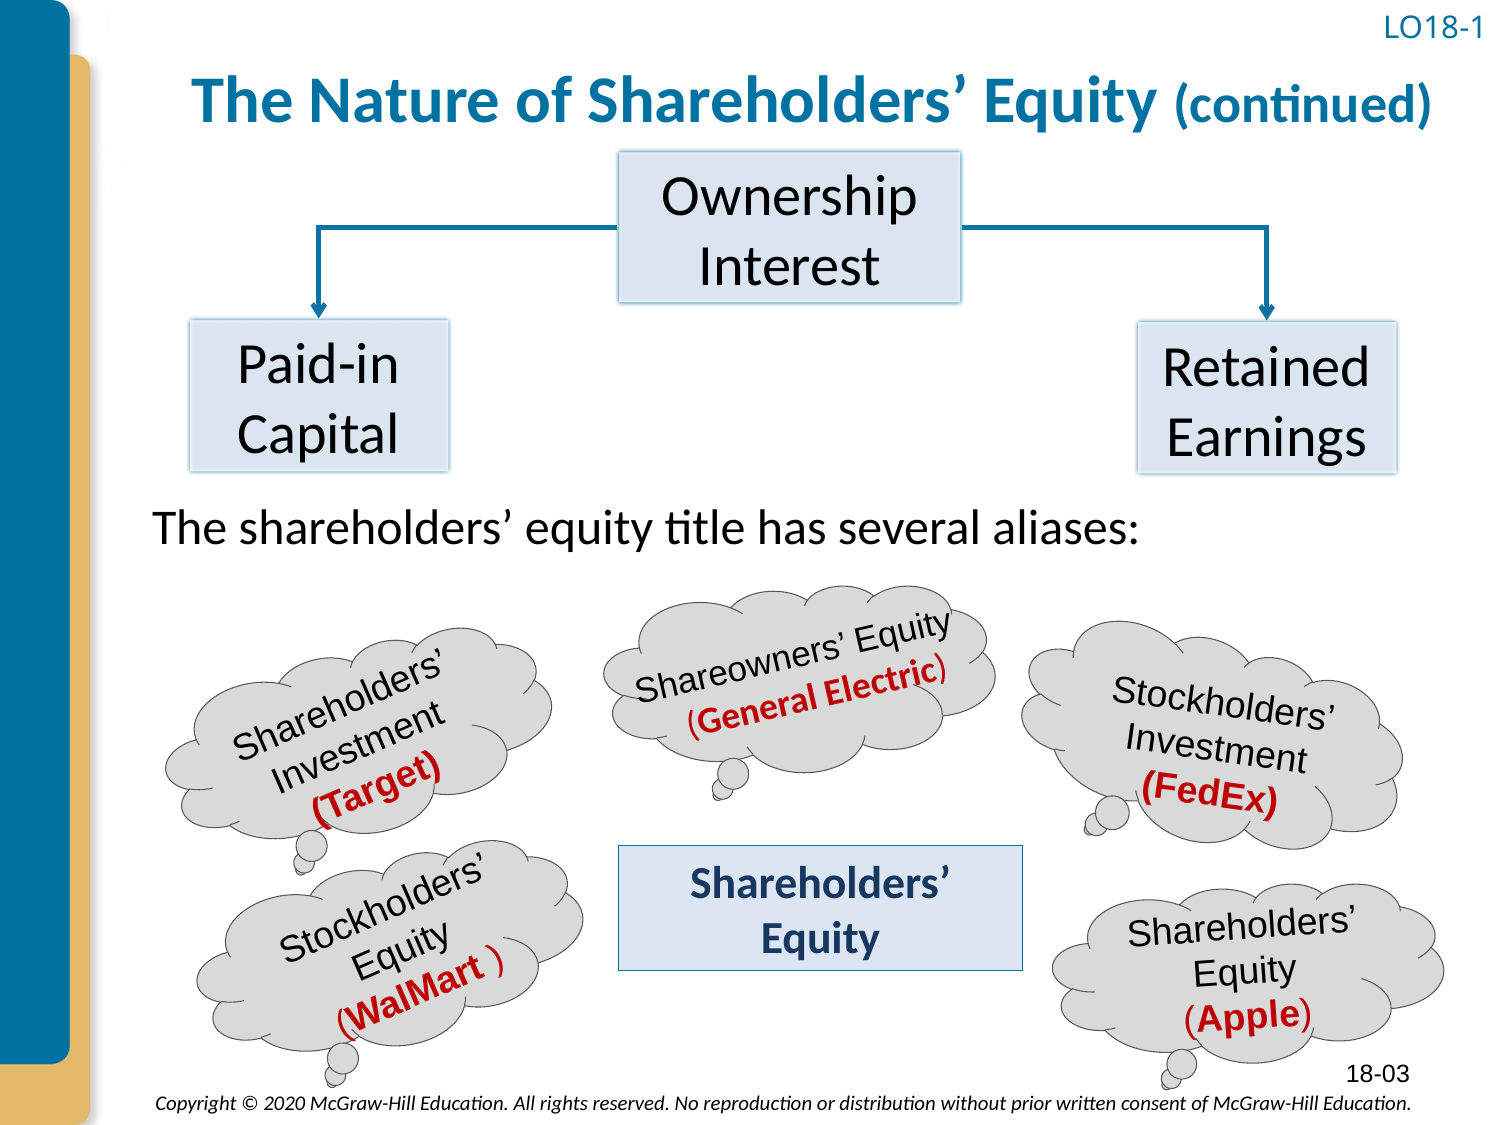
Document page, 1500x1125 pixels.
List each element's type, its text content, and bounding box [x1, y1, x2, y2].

text_box [1083, 806, 1130, 837]
text_box [383, 852, 430, 873]
text_box [372, 970, 539, 1047]
text_box [498, 840, 584, 960]
text_box [1186, 888, 1248, 898]
text_box LO18-1 [619, 236, 962, 304]
text_box Shareholders’ Equity [618, 845, 1023, 971]
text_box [318, 228, 618, 319]
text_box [962, 228, 1267, 321]
text_box LO18-1 [189, 320, 449, 471]
text_box The shareholders’ equity title has several aliases: [137, 487, 1282, 563]
text_box Stockholders’ Equity (WalMart ) [249, 826, 551, 1070]
list [124, 236, 1440, 1067]
text_box [611, 697, 629, 735]
text_box [165, 639, 405, 837]
text_box Ownership Interest [191, 322, 446, 469]
text_box Ownership Interest [622, 156, 959, 301]
text_box [1319, 1036, 1369, 1042]
text_box Shareholders’ Equity (Apple) [1107, 885, 1382, 1042]
text_box [450, 627, 553, 760]
text_box Paid-in Capital [194, 325, 444, 467]
text_box [1051, 908, 1117, 1041]
picture [0, 0, 1500, 1125]
text_box [293, 840, 328, 876]
text_box [1261, 883, 1316, 892]
list [618, 151, 963, 184]
text_box [682, 684, 995, 802]
text_box Retained Earnings [1142, 327, 1391, 468]
text_box Shareowners’ Equity (General Electric) [613, 575, 1031, 766]
text_box [196, 869, 382, 1052]
text_box Shareholders’ Investment (Target) [205, 623, 508, 866]
text_box [346, 761, 507, 834]
text_box [1371, 885, 1445, 1029]
text_box LO18-1 [1368, 0, 1500, 53]
text_box Stockholders’ Investment (FedEx) [1006, 644, 1428, 849]
text_box [324, 1049, 359, 1089]
text_box [1335, 883, 1370, 887]
title The Nature of Shareholders’ Equity (continued) [124, 0, 1500, 184]
text_box [1143, 812, 1326, 850]
text_box 18-03 [1074, 1042, 1425, 1103]
text_box [603, 585, 934, 695]
text_box [1073, 620, 1361, 690]
